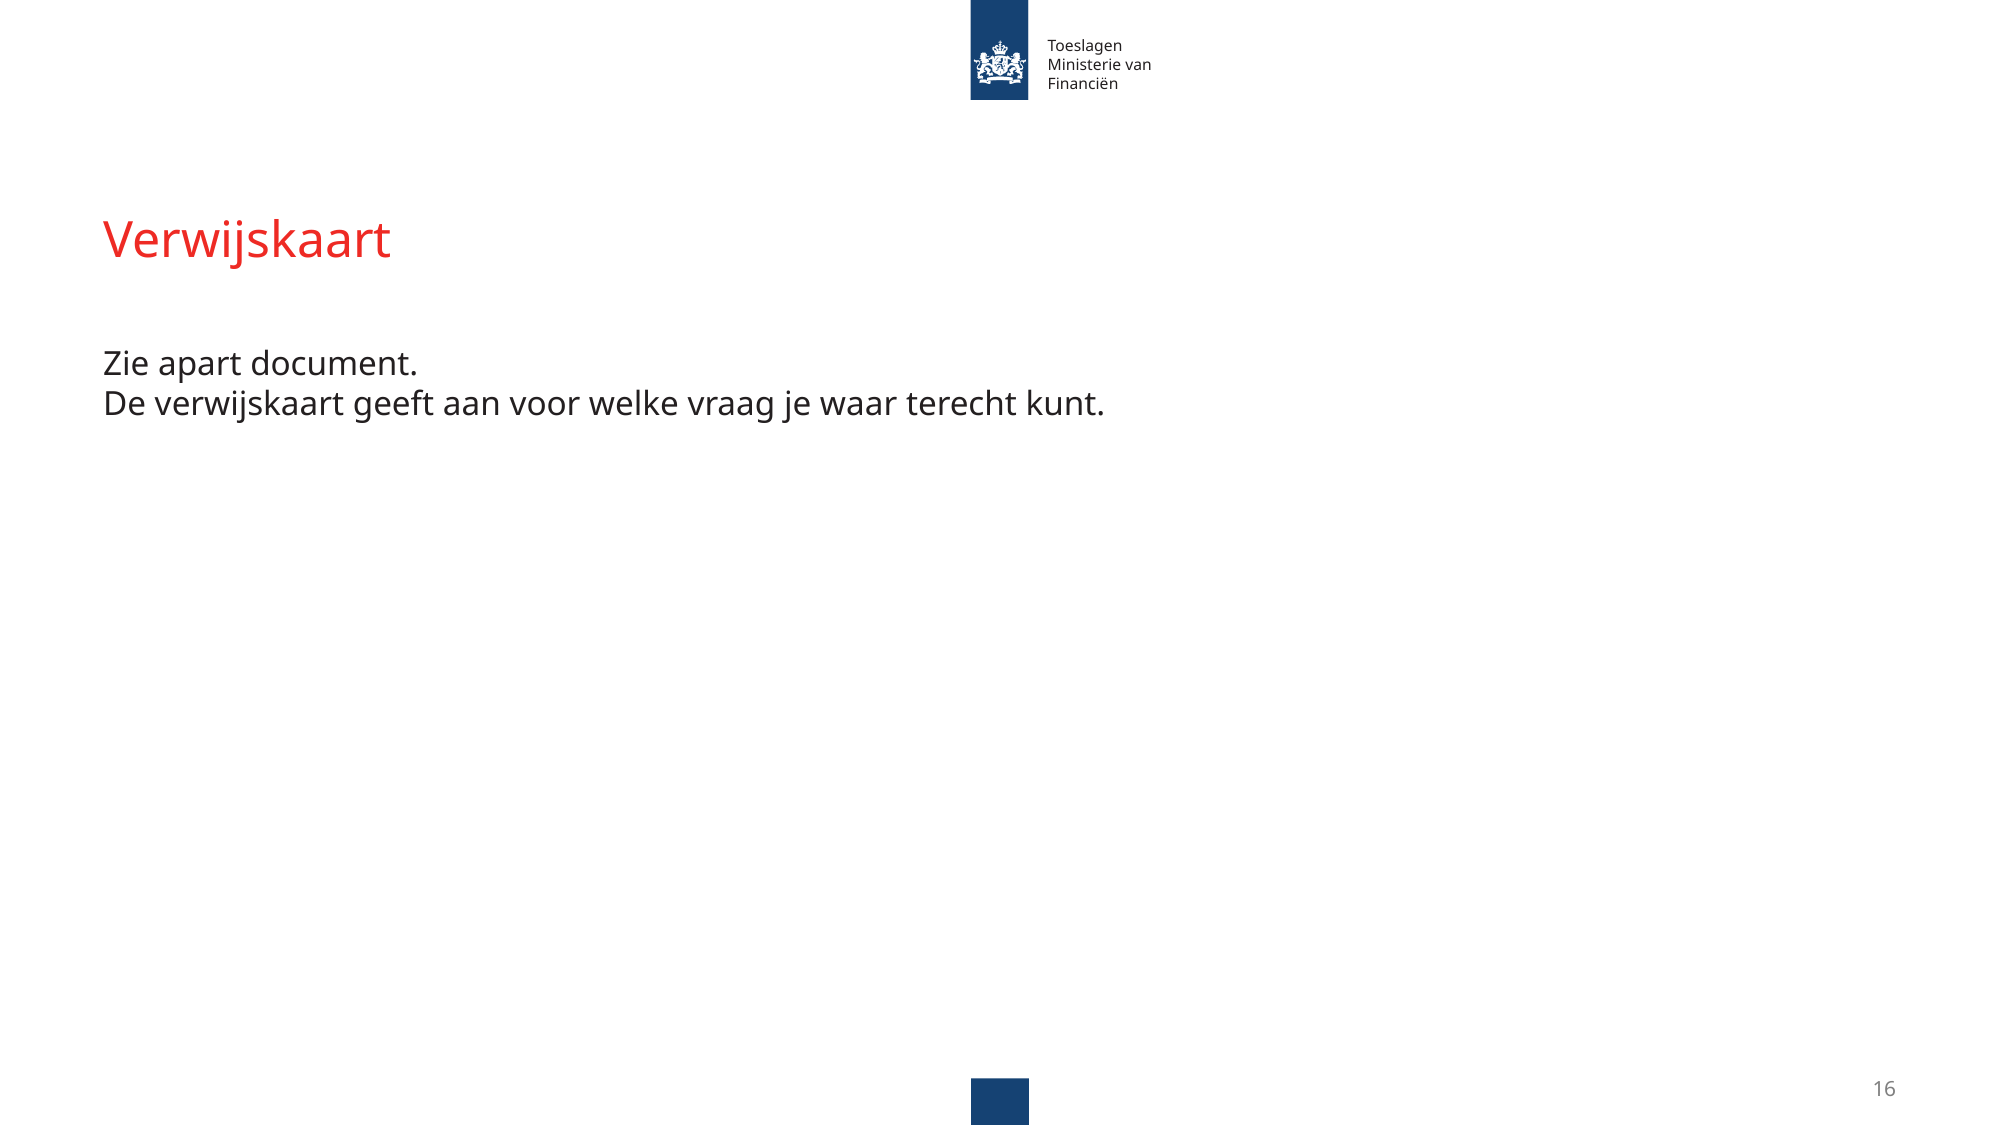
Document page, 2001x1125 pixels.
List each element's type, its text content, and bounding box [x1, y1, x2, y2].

title Verwijskaart [103, 214, 1897, 269]
picture [970, 0, 1030, 100]
list Zie apart document. De verwijskaart geeft aan voor welke vraag je waar terecht kunt. [103, 342, 1897, 1011]
